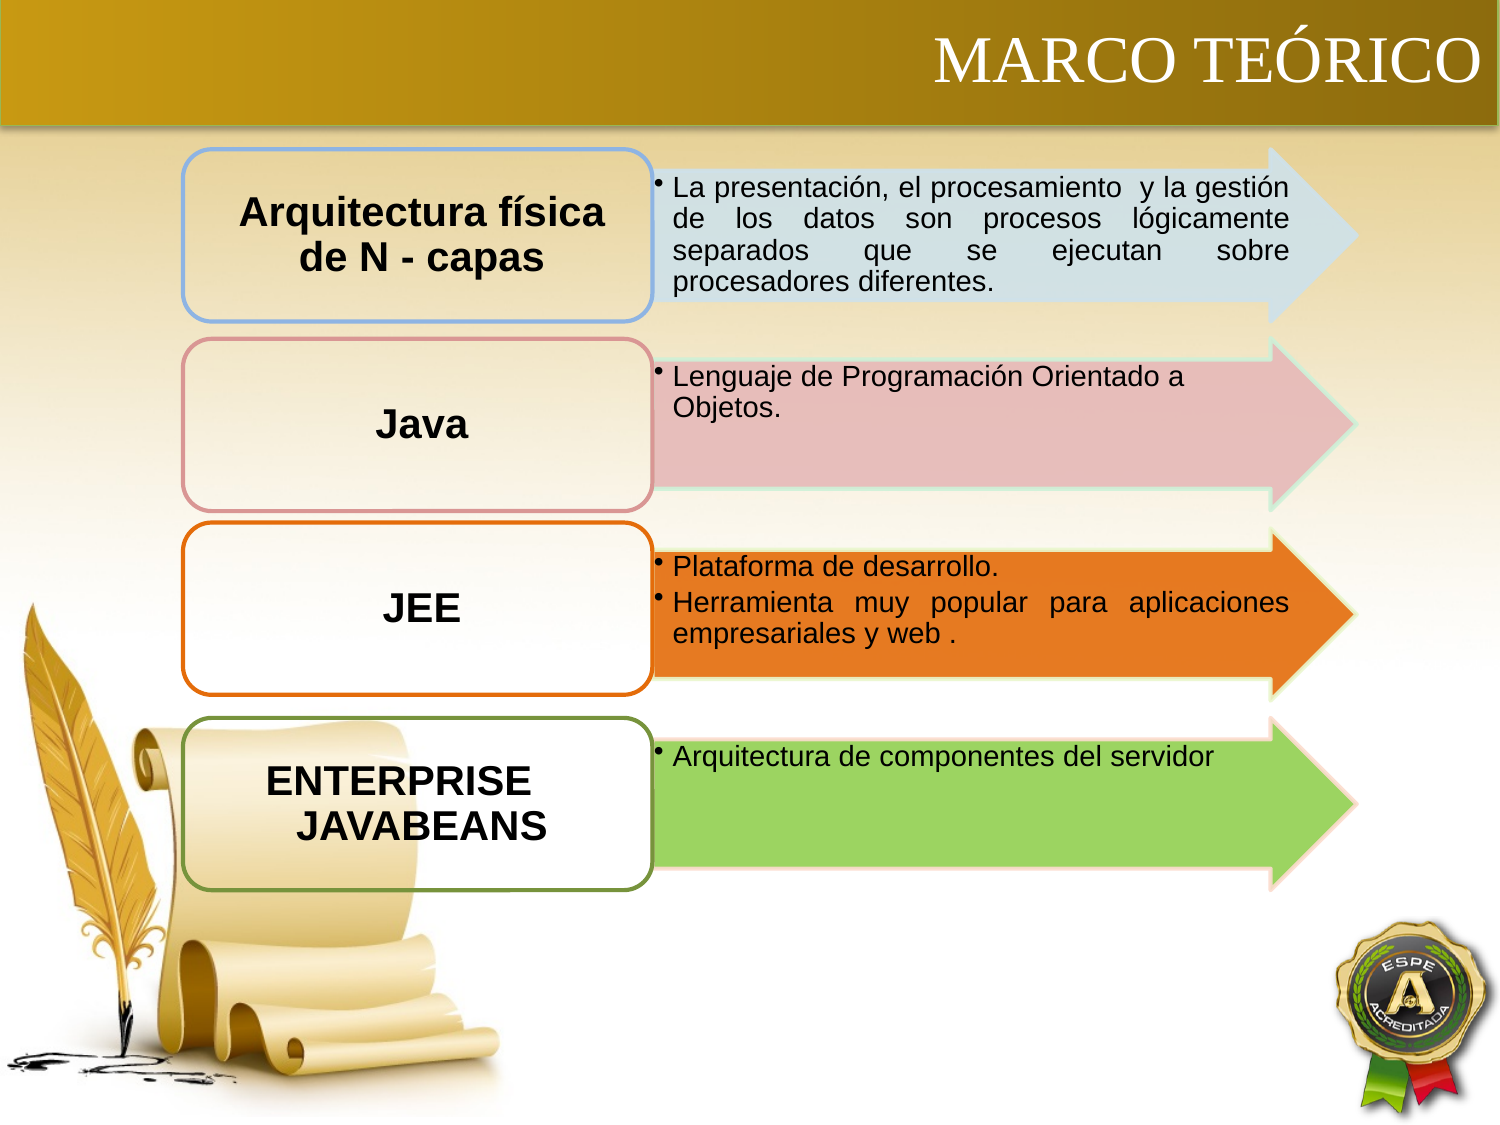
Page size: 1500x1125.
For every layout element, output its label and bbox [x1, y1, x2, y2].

picture [0, 0, 1500, 1125]
text_box [182, 148, 1357, 891]
